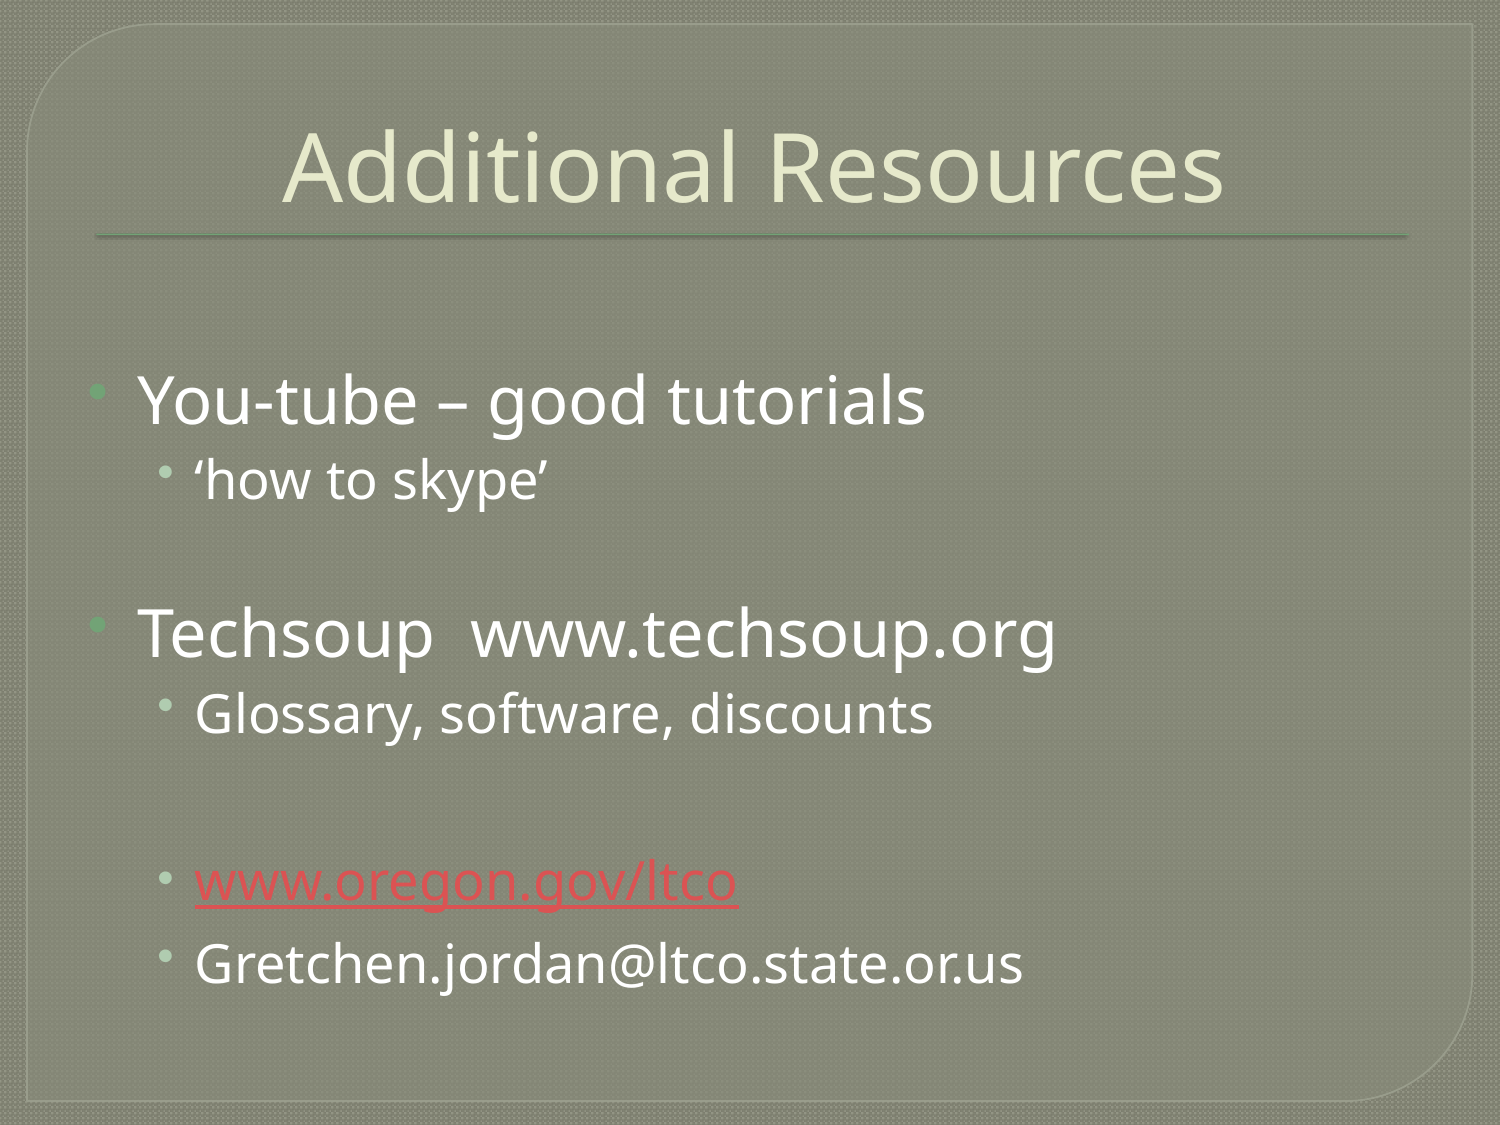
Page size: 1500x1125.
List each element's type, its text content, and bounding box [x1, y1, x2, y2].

title Additional Resources [75, 41, 1425, 230]
list You-tube – good tutorials ‘how to skype’ Techsoup www.techsoup.org Glossary, software, discounts www.oregon.gov/ltco Gretchen.jordan@ltco.state.or.us [75, 270, 1425, 1013]
